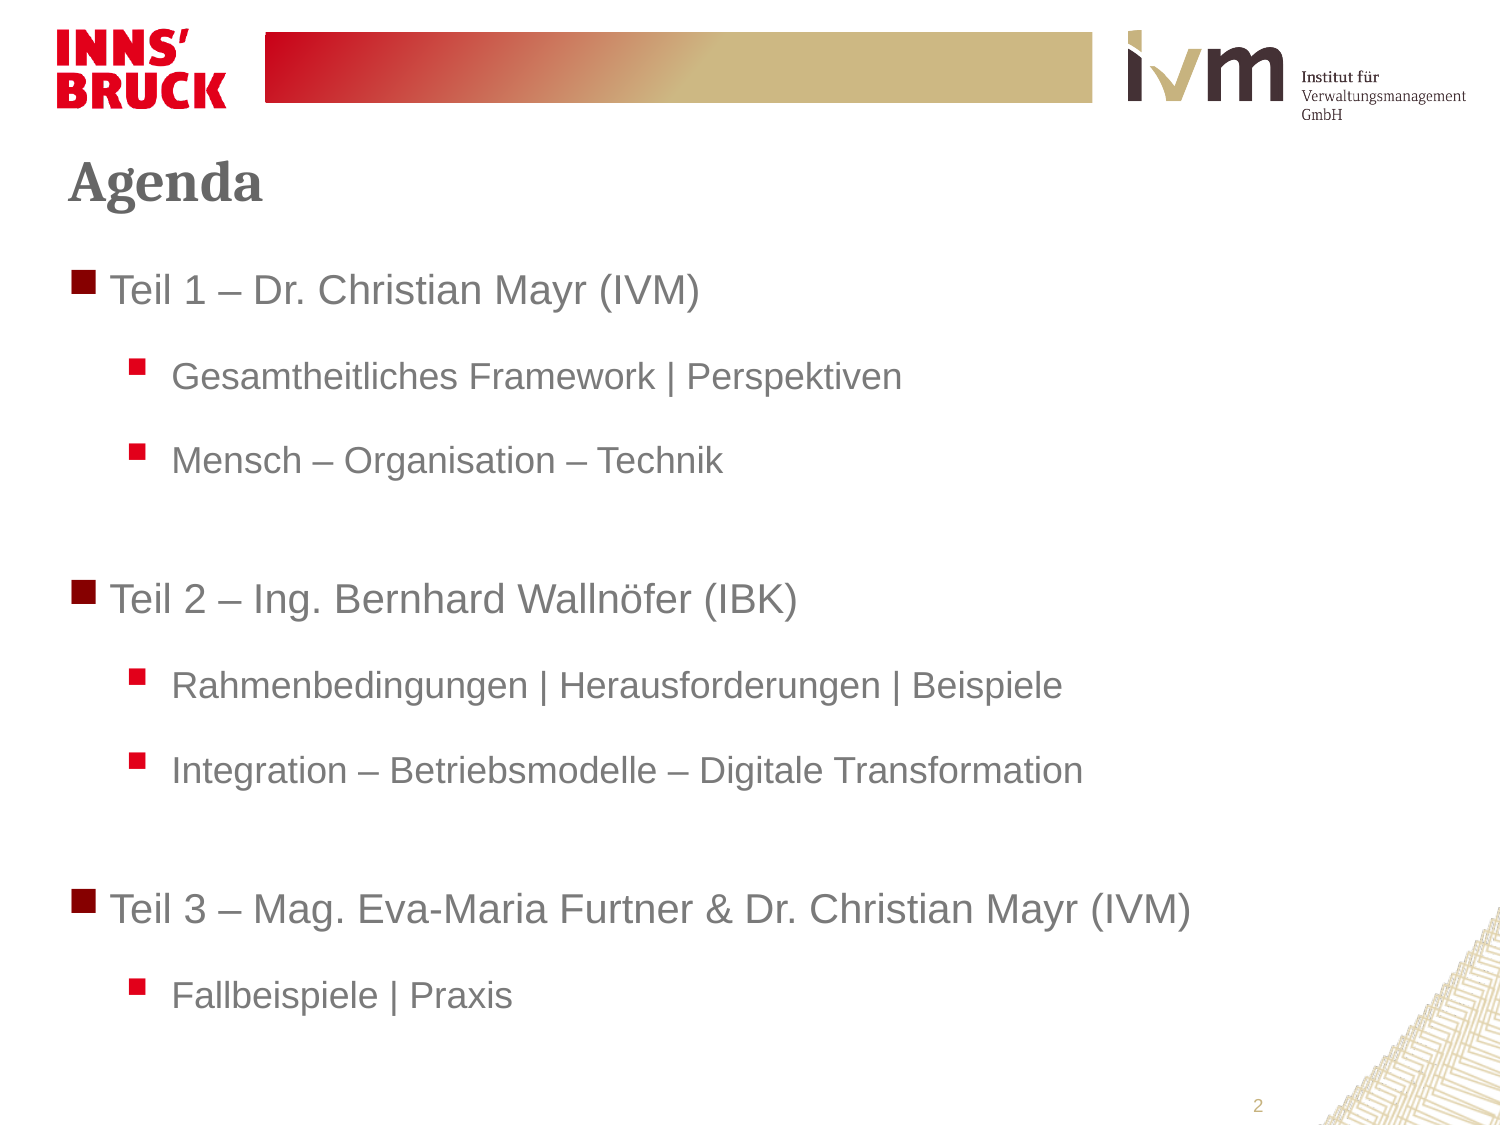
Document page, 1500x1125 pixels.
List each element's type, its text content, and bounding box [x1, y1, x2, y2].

picture [53, 23, 230, 112]
title Agenda [52, 148, 1471, 209]
picture [1092, 869, 1500, 1125]
list Teil 1 – Dr. Christian Mayr (IVM) Gesamtheitliches Framework | Perspektiven Mensch – Organisation – Technik Teil 2 – Ing. Bernhard Wallnöfer (IBK) Rahmenbedingungen | Herausforderungen | Beispiele Integration – Betriebsmodelle – Digitale Transformation Teil 3 – Mag. Eva-Maria Furtner & Dr. Christian Mayr (IVM) Fallbeispiele | Praxis [52, 255, 1483, 1047]
picture [1128, 30, 1466, 120]
